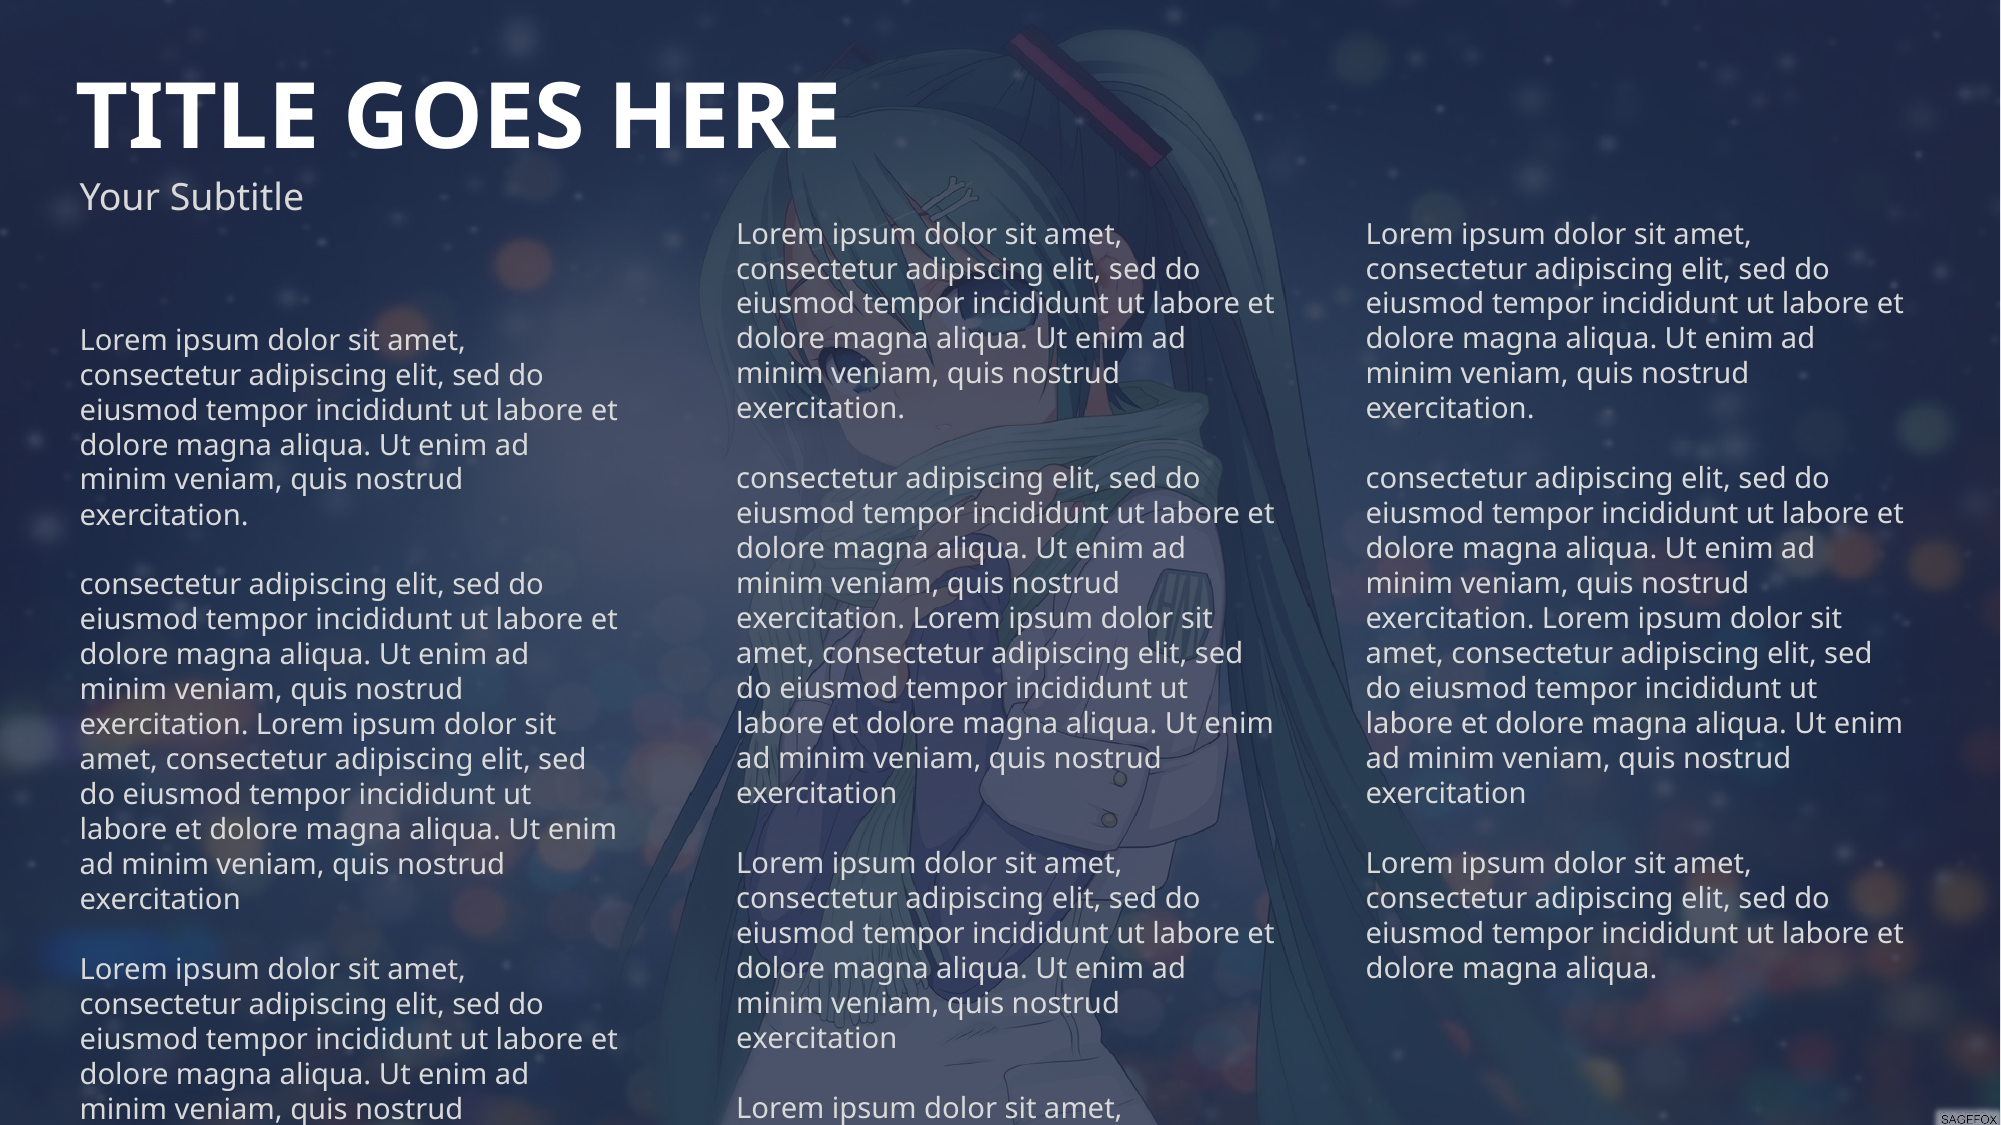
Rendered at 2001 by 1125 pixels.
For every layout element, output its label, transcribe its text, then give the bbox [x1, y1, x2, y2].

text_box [60, 49, 1020, 227]
picture [1938, 1114, 1999, 1125]
text_box Lorem ipsum dolor sit amet, consectetur adipiscing elit, sed do eiusmod tempor incididunt ut labore et dolore magna aliqua. Ut enim ad minim veniam, quis nostrud exercitation. consectetur adipiscing elit, sed do eiusmod tempor incididunt ut labore et dolore magna aliqua. Ut enim ad minim veniam, quis nostrud exercitation. Lorem ipsum dolor sit amet, consectetur adipiscing elit, sed do eiusmod tempor incididunt ut labore et dolore magna aliqua. Ut enim ad minim veniam, quis nostrud exercitation Lorem ipsum dolor sit amet, consectetur adipiscing elit, sed do eiusmod tempor incididunt ut labore et dolore magna aliqua. Ut enim ad minim veniam, quis nostrud exercitation. [64, 313, 635, 1125]
text_box Lorem ipsum dolor sit amet, consectetur adipiscing elit, sed do eiusmod tempor incididunt ut labore et dolore magna aliqua. Ut enim ad minim veniam, quis nostrud exercitation. consectetur adipiscing elit, sed do eiusmod tempor incididunt ut labore et dolore magna aliqua. Ut enim ad minim veniam, quis nostrud exercitation. Lorem ipsum dolor sit amet, consectetur adipiscing elit, sed do eiusmod tempor incididunt ut labore et dolore magna aliqua. Ut enim ad minim veniam, quis nostrud exercitation Lorem ipsum dolor sit amet, consectetur adipiscing elit, sed do eiusmod tempor incididunt ut labore et dolore magna aliqua. [1350, 207, 1921, 992]
text_box Lorem ipsum dolor sit amet, consectetur adipiscing elit, sed do eiusmod tempor incididunt ut labore et dolore magna aliqua. Ut enim ad minim veniam, quis nostrud exercitation. consectetur adipiscing elit, sed do eiusmod tempor incididunt ut labore et dolore magna aliqua. Ut enim ad minim veniam, quis nostrud exercitation. Lorem ipsum dolor sit amet, consectetur adipiscing elit, sed do eiusmod tempor incididunt ut labore et dolore magna aliqua. Ut enim ad minim veniam, quis nostrud exercitation Lorem ipsum dolor sit amet, consectetur adipiscing elit, sed do eiusmod tempor incididunt ut labore et dolore magna aliqua. Ut enim ad minim veniam, quis nostrud exercitation Lorem ipsum dolor sit amet, consectetur adipiscing elit, sed do eiusmod. [721, 207, 1292, 1125]
